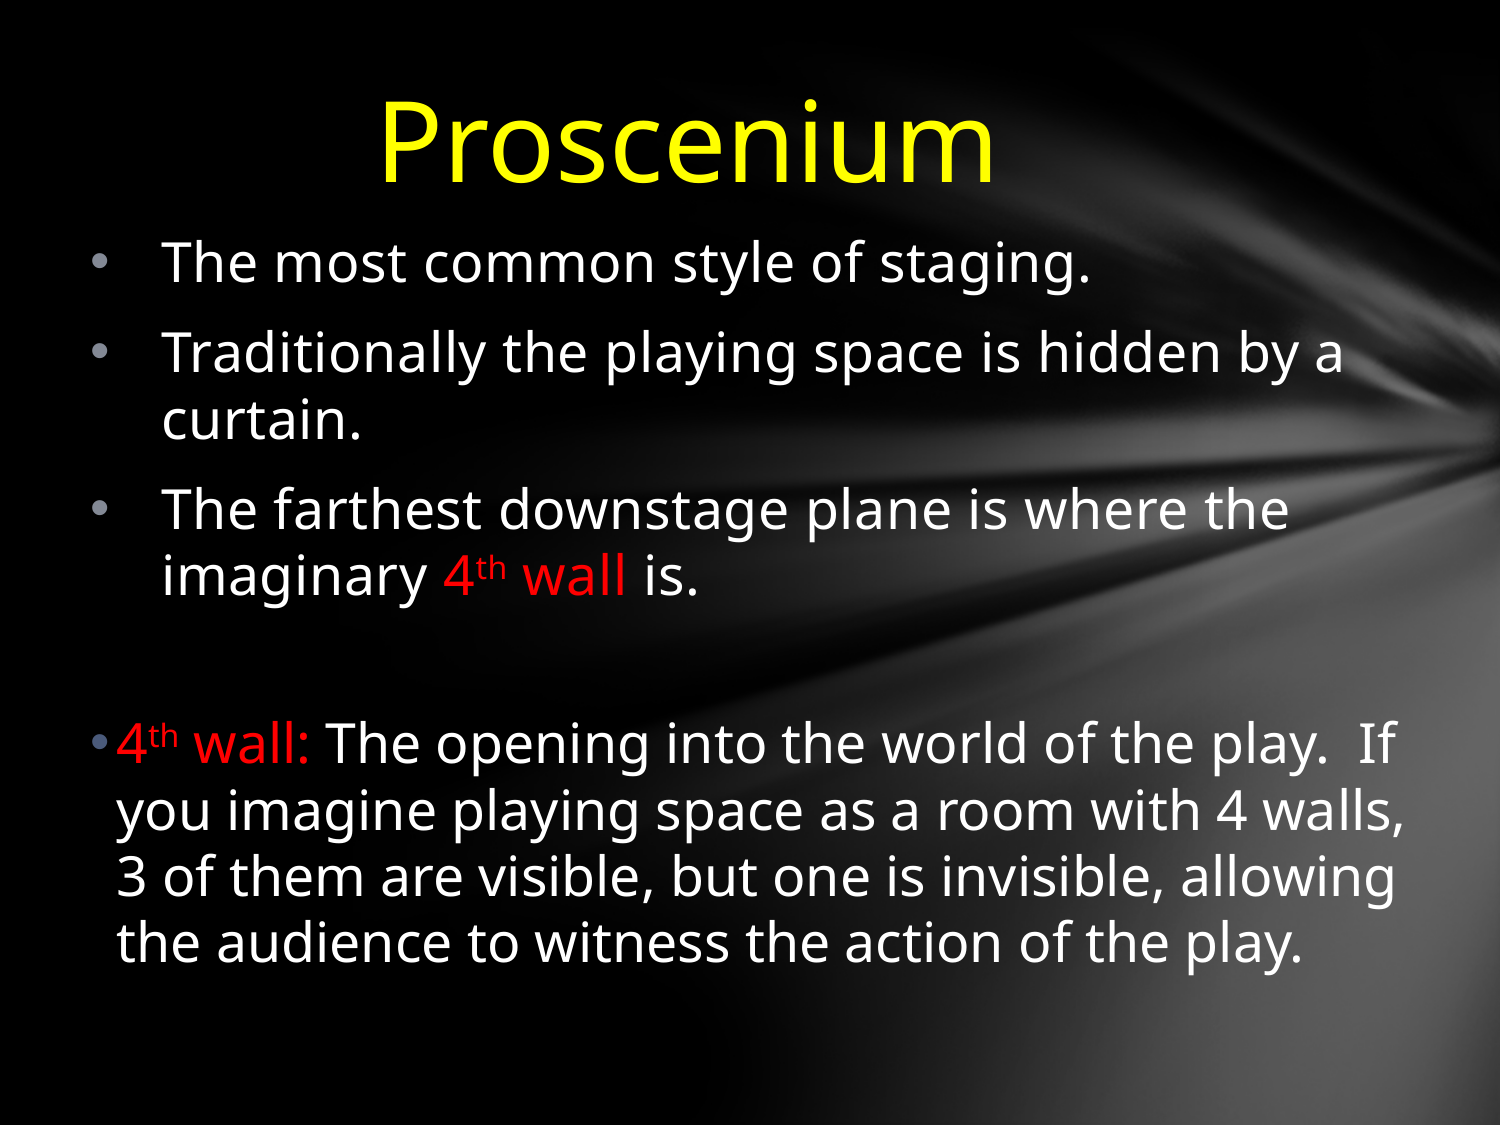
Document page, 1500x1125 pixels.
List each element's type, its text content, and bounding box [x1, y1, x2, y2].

list The most common style of staging. Traditionally the playing space is hidden by a curtain. The farthest downstage plane is where the imaginary 4th wall is. 4th wall: The opening into the world of the play. If you imagine playing space as a room with 4 walls, 3 of them are visible, but one is invisible, allowing the audience to witness the action of the play. [75, 220, 1425, 1005]
title Proscenium [57, 37, 1318, 213]
